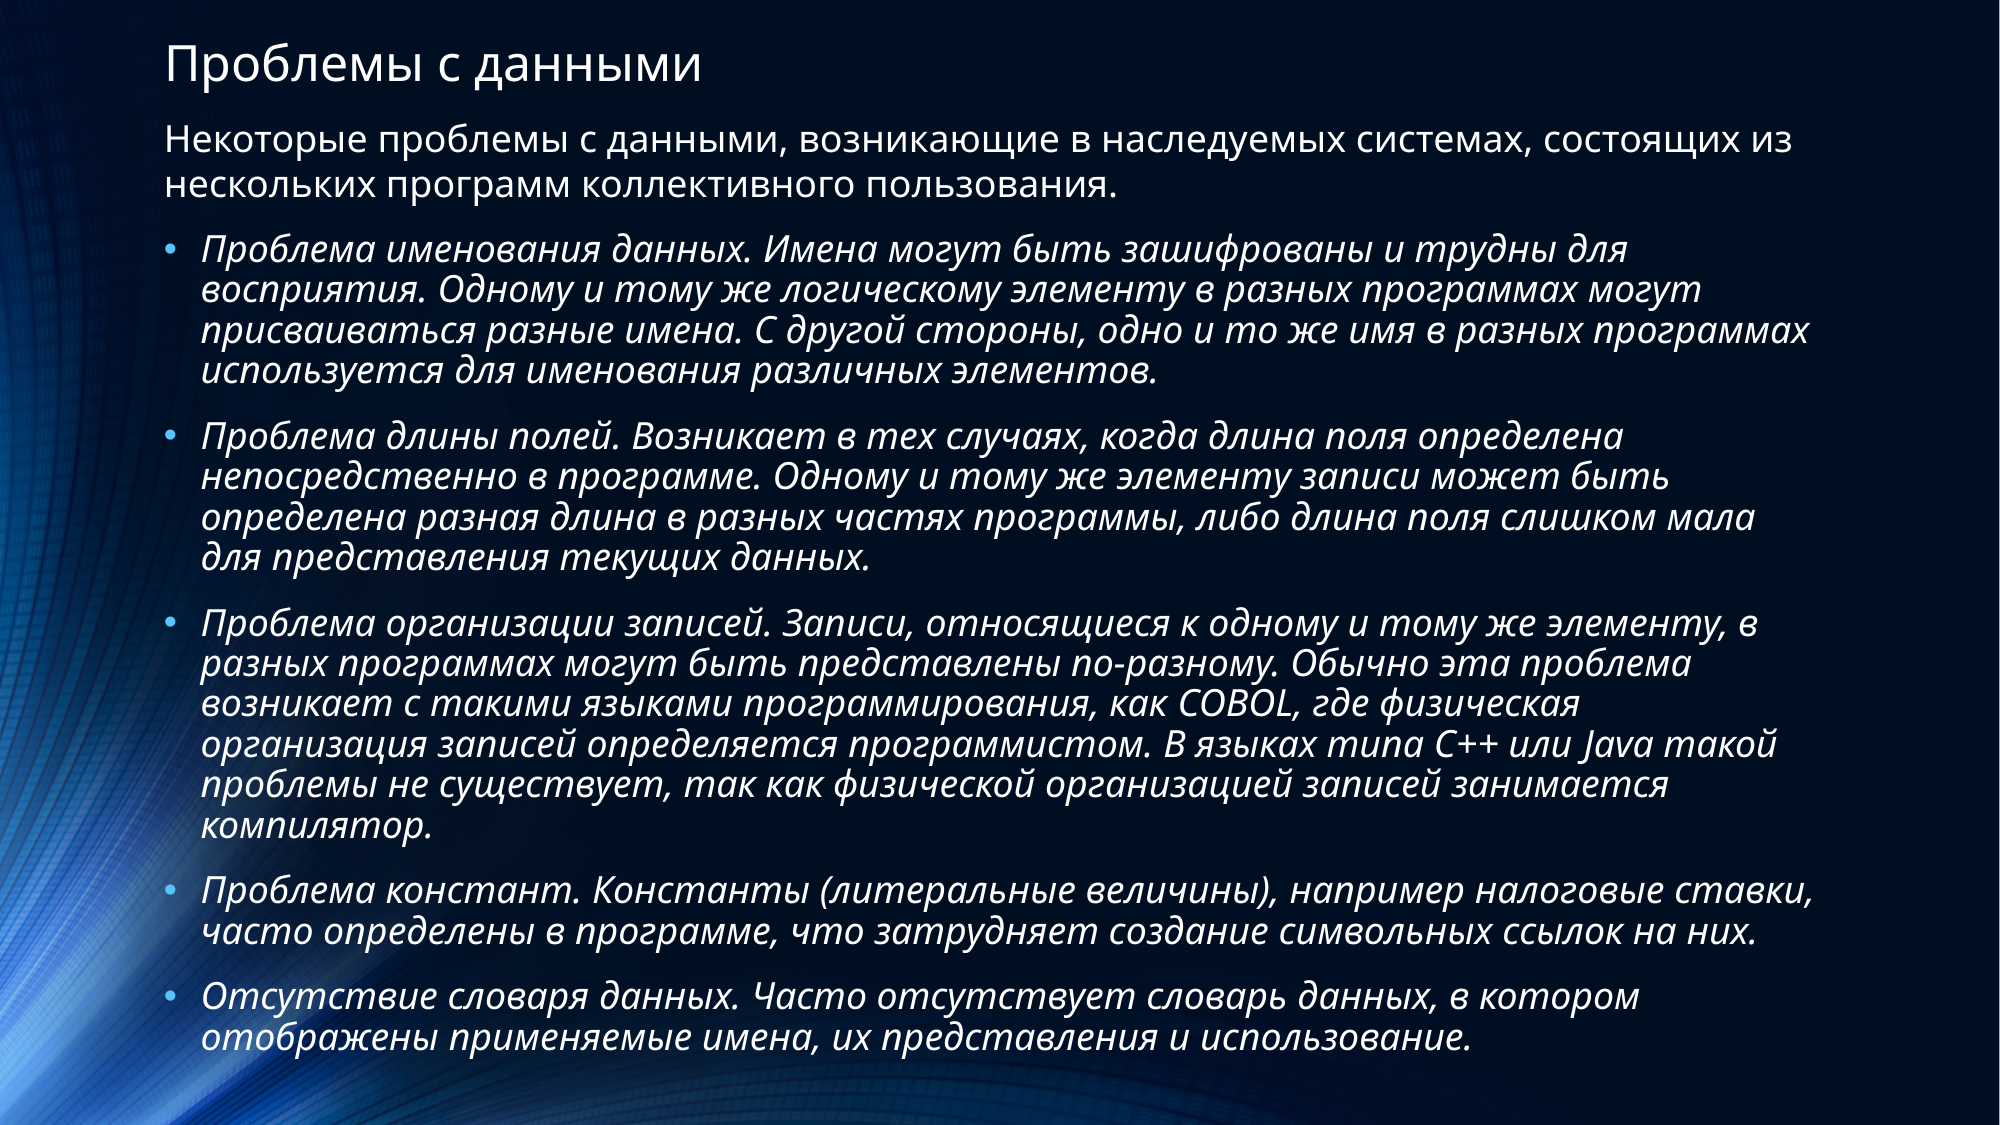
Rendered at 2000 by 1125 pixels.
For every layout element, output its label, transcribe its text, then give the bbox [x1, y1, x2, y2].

picture [0, 0, 2000, 1125]
text_box Некоторые проблемы с данными, возникающие в наследуемых системах, состоящих из нескольких программ коллективного пользования. Проблема именования данных. Имена могут быть зашифрованы и трудны для восприятия. Одному и тому же логическому элементу в разных программах могут присваиваться разные имена. С другой стороны, одно и то же имя в разных программах используется для именования различных элементов. Проблема длины полей. Возникает в тех случаях, когда длина поля определена непосредственно в программе. Одному и тому же элементу записи может быть определена разная длина в разных частях программы, либо длина поля слишком мала для представления текущих данных. Проблема организации записей. Записи, относящиеся к одному и тому же элементу, в разных программах могут быть представлены по-разному. Обычно эта проблема возникает с такими языками программирования, как COBOL, где физическая организация записей определяется программистом. В языках типа C++ или Java такой проблемы не существует, так как физической организацией записей занимается компилятор. Проблема констант. Константы (литеральные величины), например налоговые ставки, часто определены в программе, что затрудняет создание символьных ссылок на них. Отсутствие словаря данных. Часто отсутствует словарь данных, в котором отображены применяемые имена, их представления и использование. [149, 107, 1832, 1066]
list Проблемы с данными [149, 30, 1827, 107]
